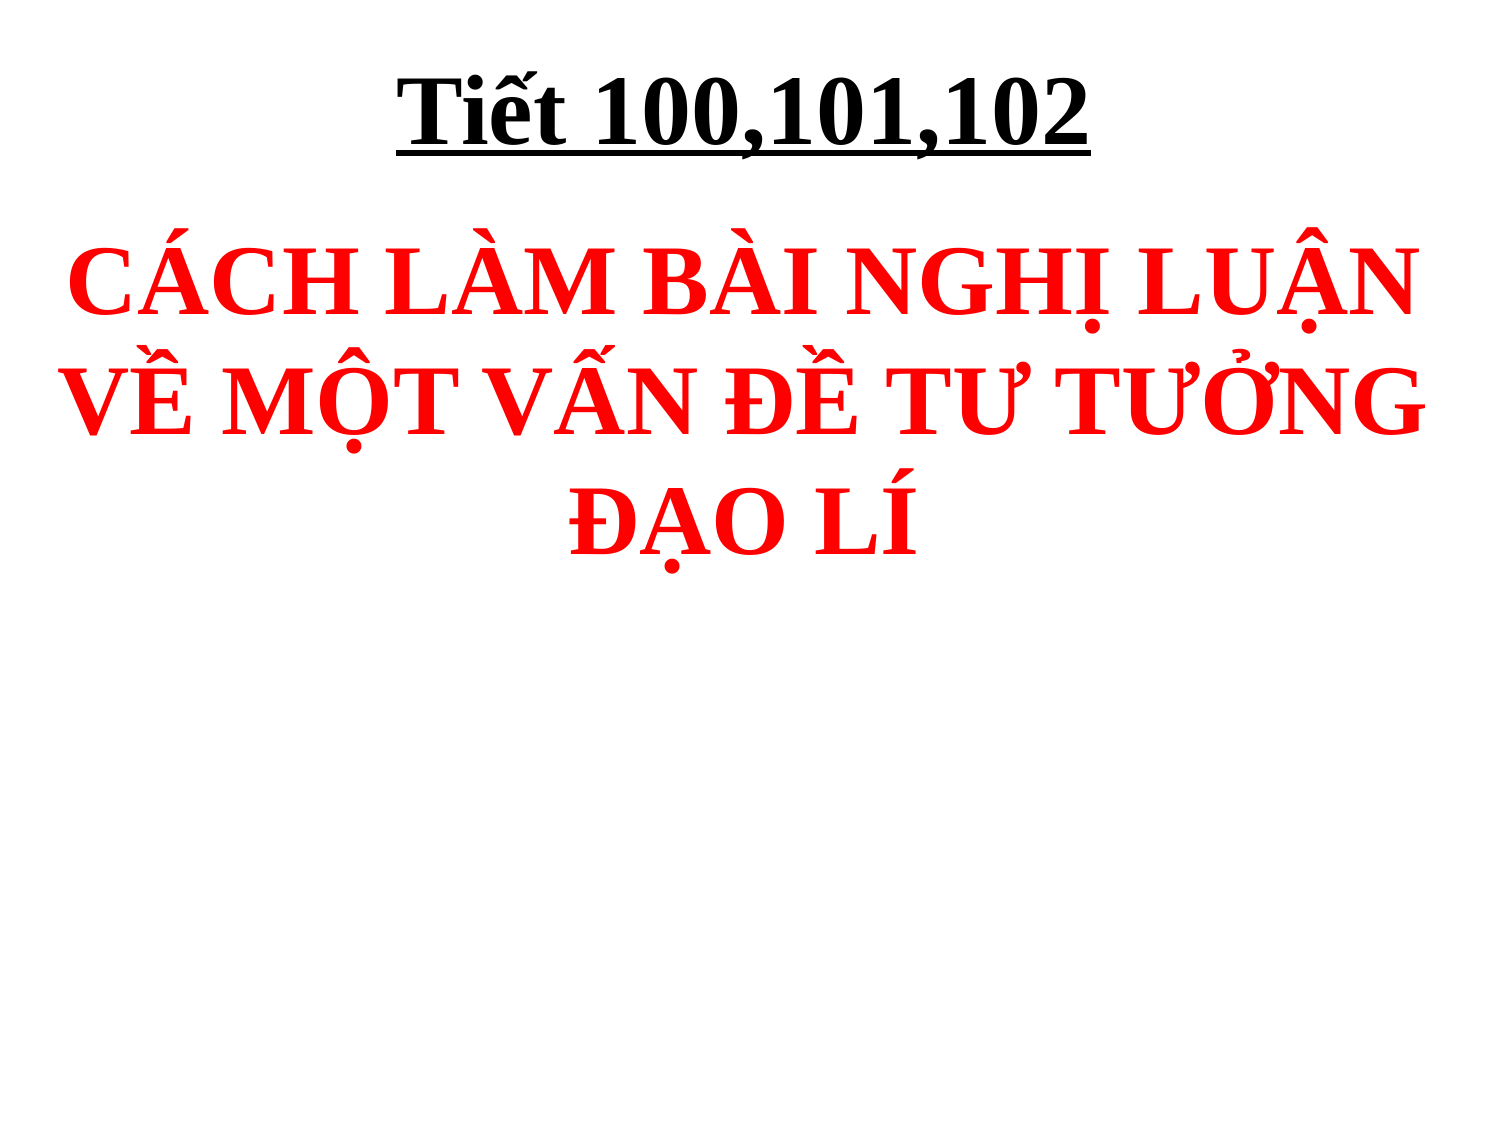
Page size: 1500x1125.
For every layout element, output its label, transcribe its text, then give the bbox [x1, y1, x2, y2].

text_box Tiết 100,101,102 CÁCH LÀM BÀI NGHỊ LUẬN VỀ MỘT VẤN ĐỀ TƯ TƯỞNG ĐẠO LÍ [24, 37, 1463, 582]
